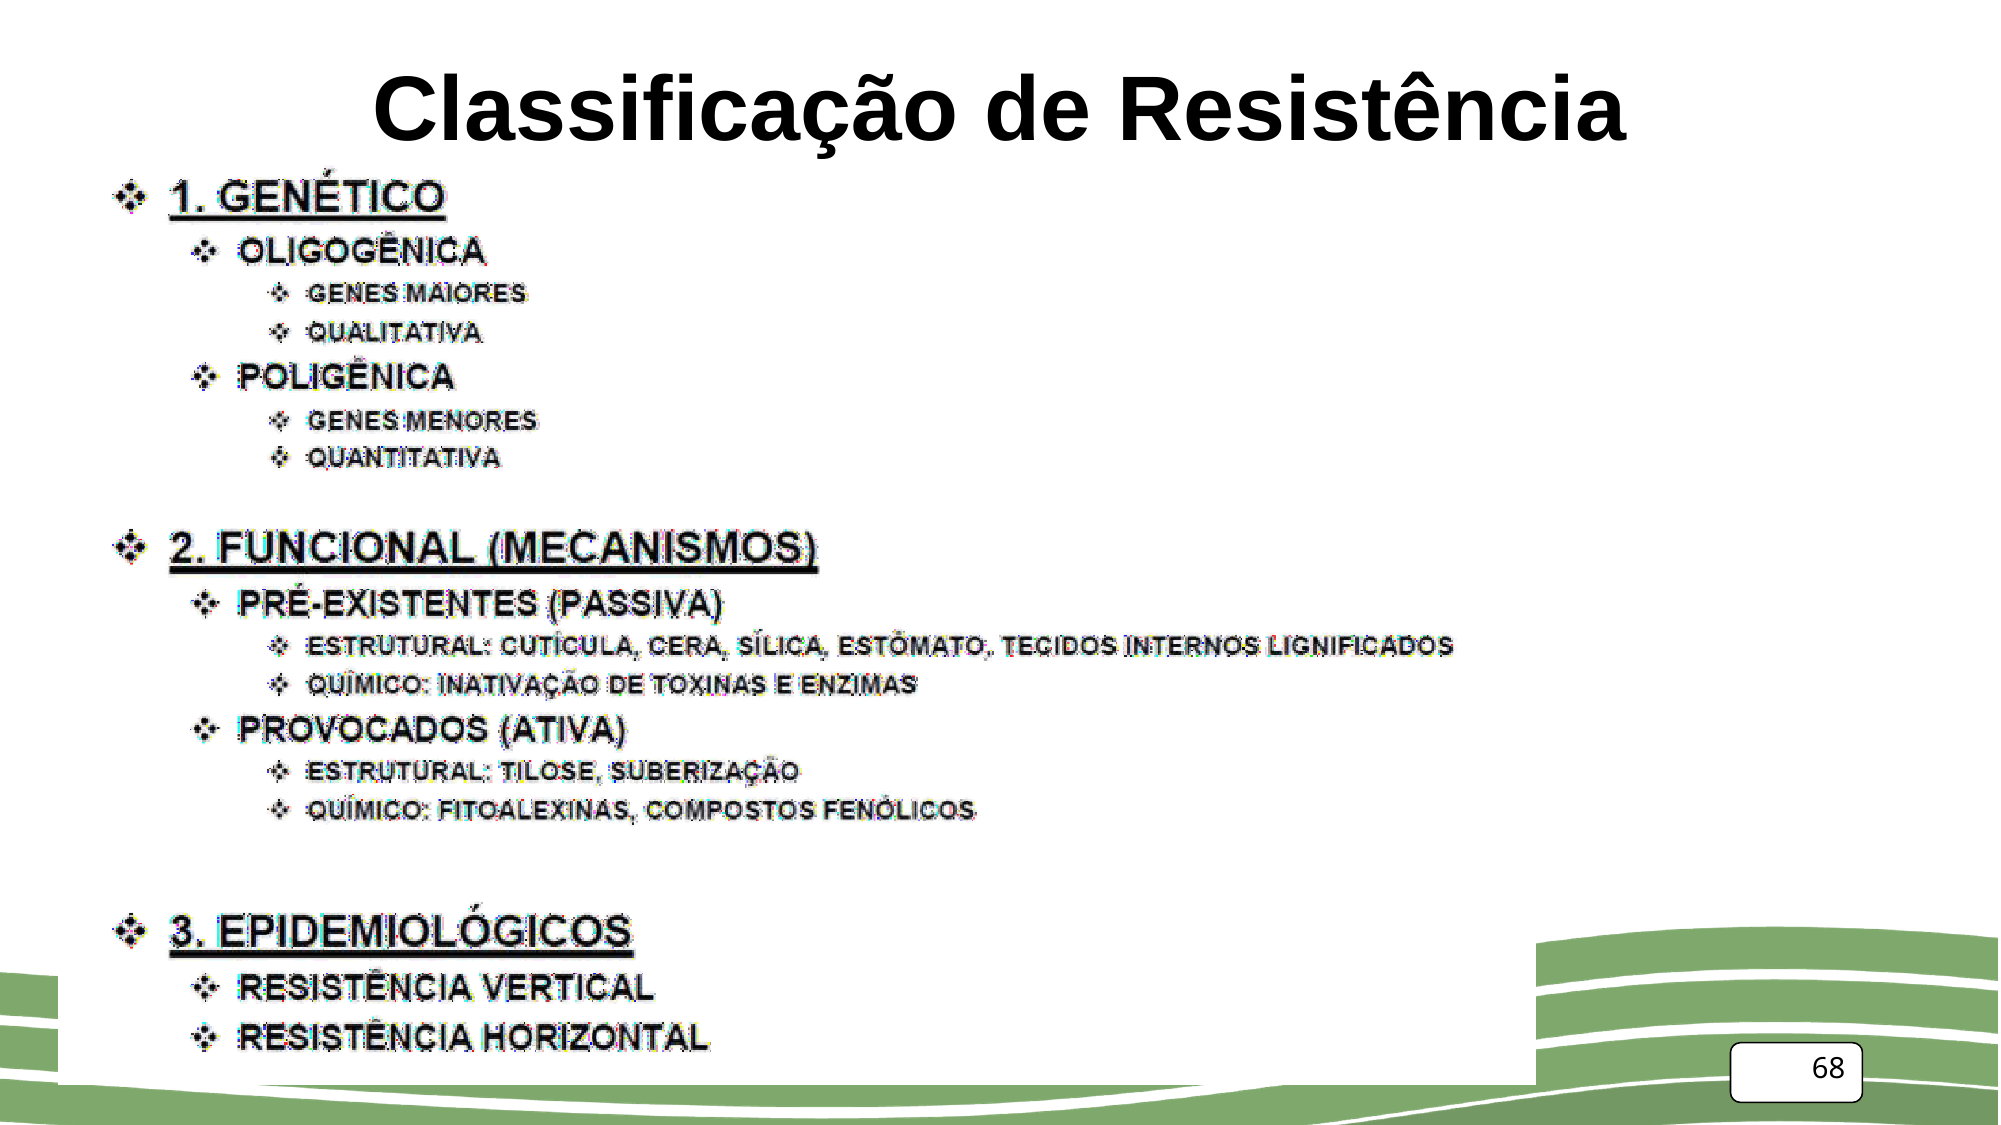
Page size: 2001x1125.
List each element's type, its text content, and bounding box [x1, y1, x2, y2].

picture [0, 126, 1998, 1125]
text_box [1729, 1041, 1864, 1104]
slide_number 68 [1789, 1113, 1854, 1125]
title Classificação de Resistência [370, 46, 1630, 237]
